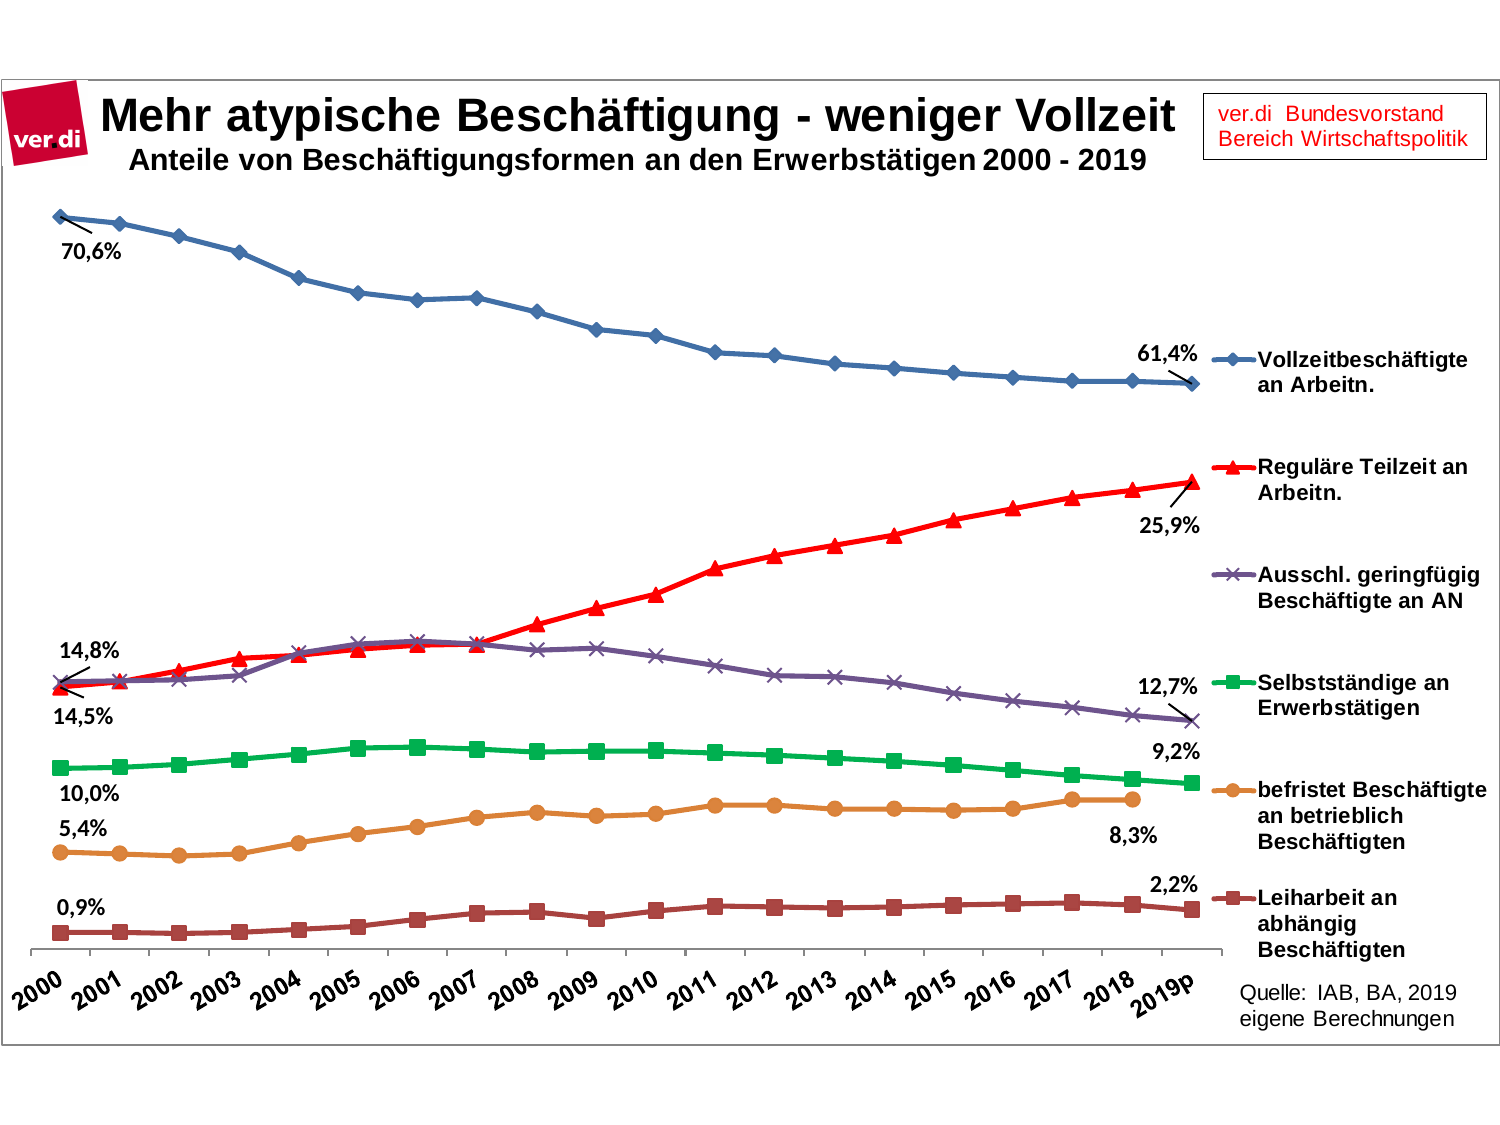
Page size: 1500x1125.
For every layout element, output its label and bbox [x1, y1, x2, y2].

picture [0, 78, 1500, 1046]
